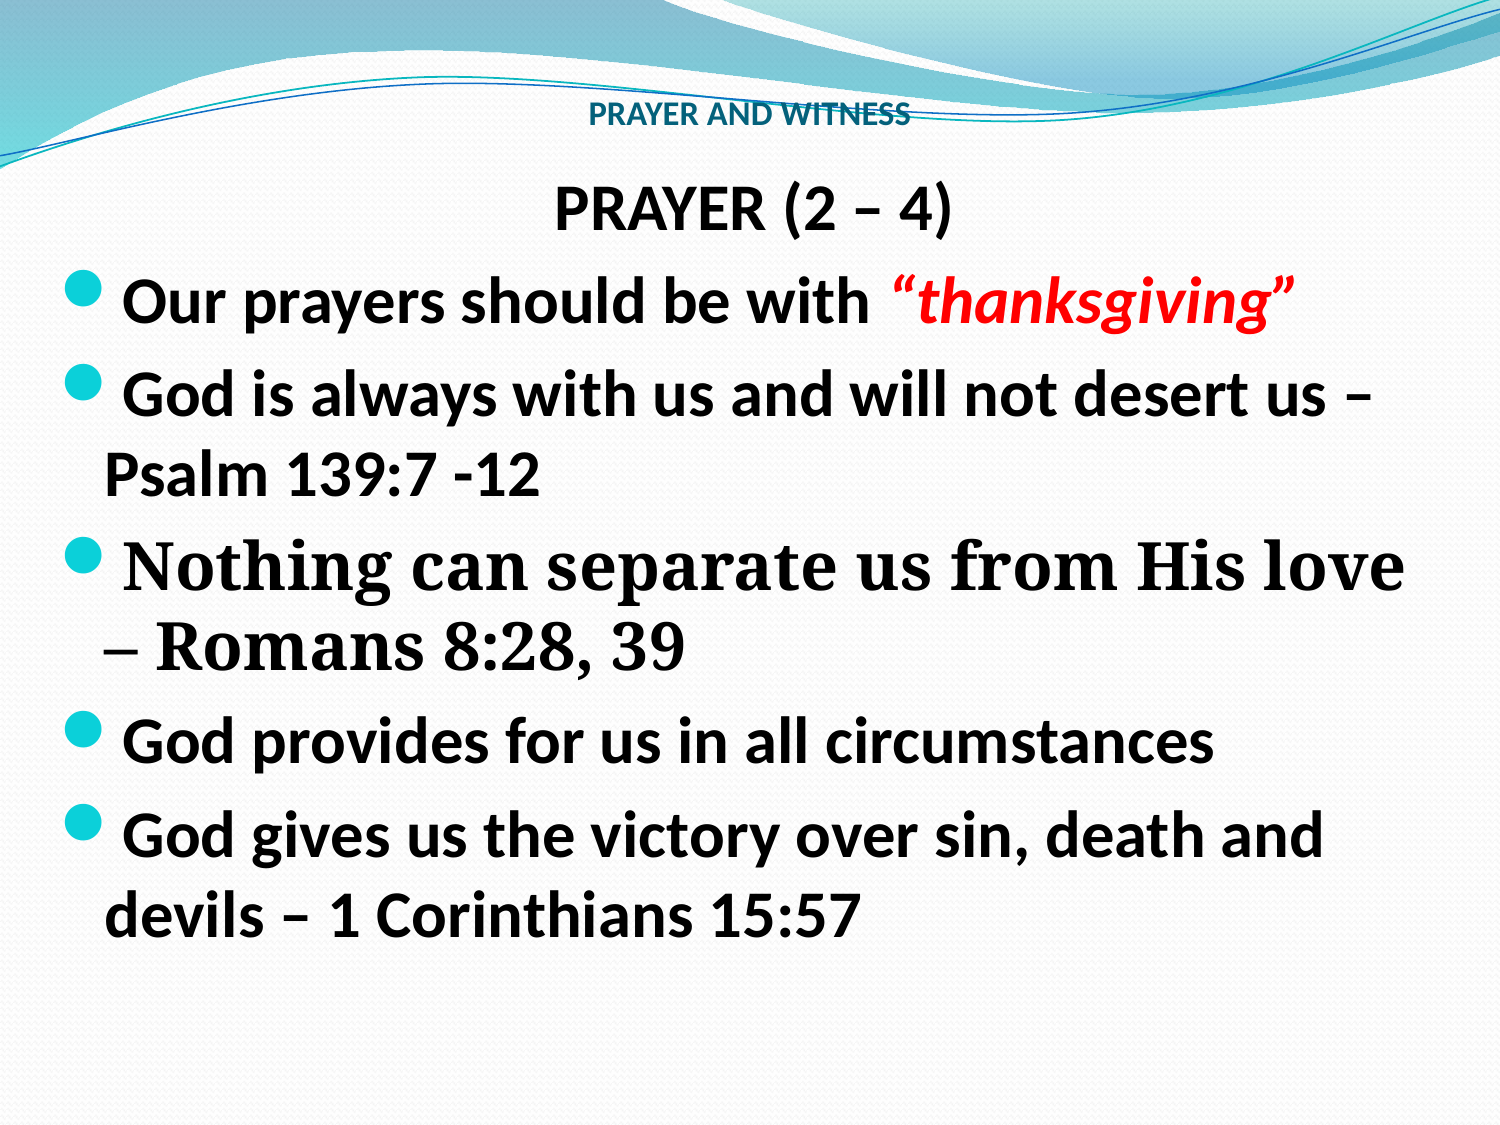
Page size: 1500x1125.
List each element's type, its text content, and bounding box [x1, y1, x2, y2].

list PRAYER (2 – 4) Our prayers should be with “thanksgiving” God is always with us and will not desert us – Psalm 139:7 -12 Nothing can separate us from His love – Romans 8:28, 39 God provides for us in all circumstances God gives us the victory over sin, death and devils – 1 Corinthians 15:57 [44, 155, 1465, 1076]
title PRAYER AND WITNESS [75, 40, 1425, 133]
